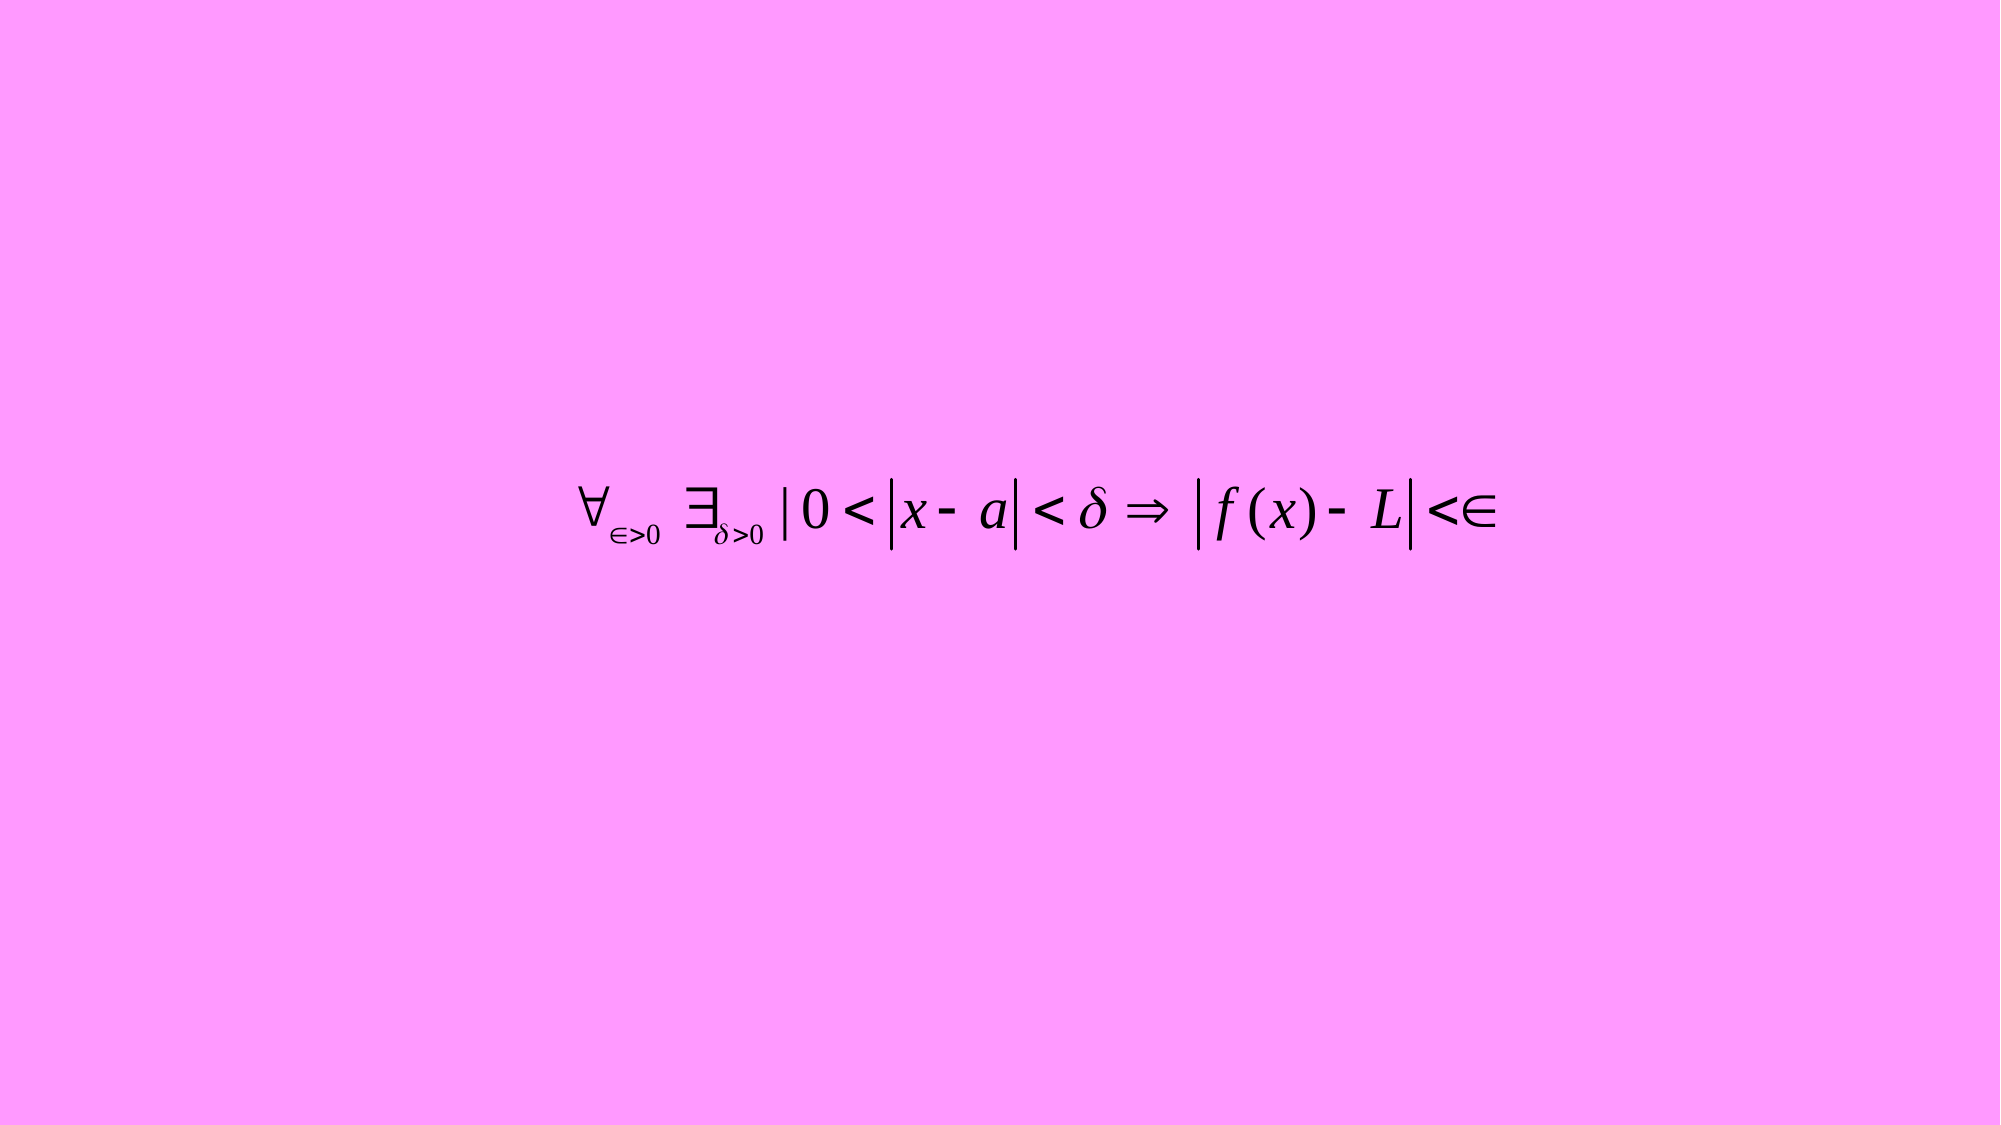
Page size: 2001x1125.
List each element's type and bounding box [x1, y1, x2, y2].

text_box [561, 465, 1509, 564]
